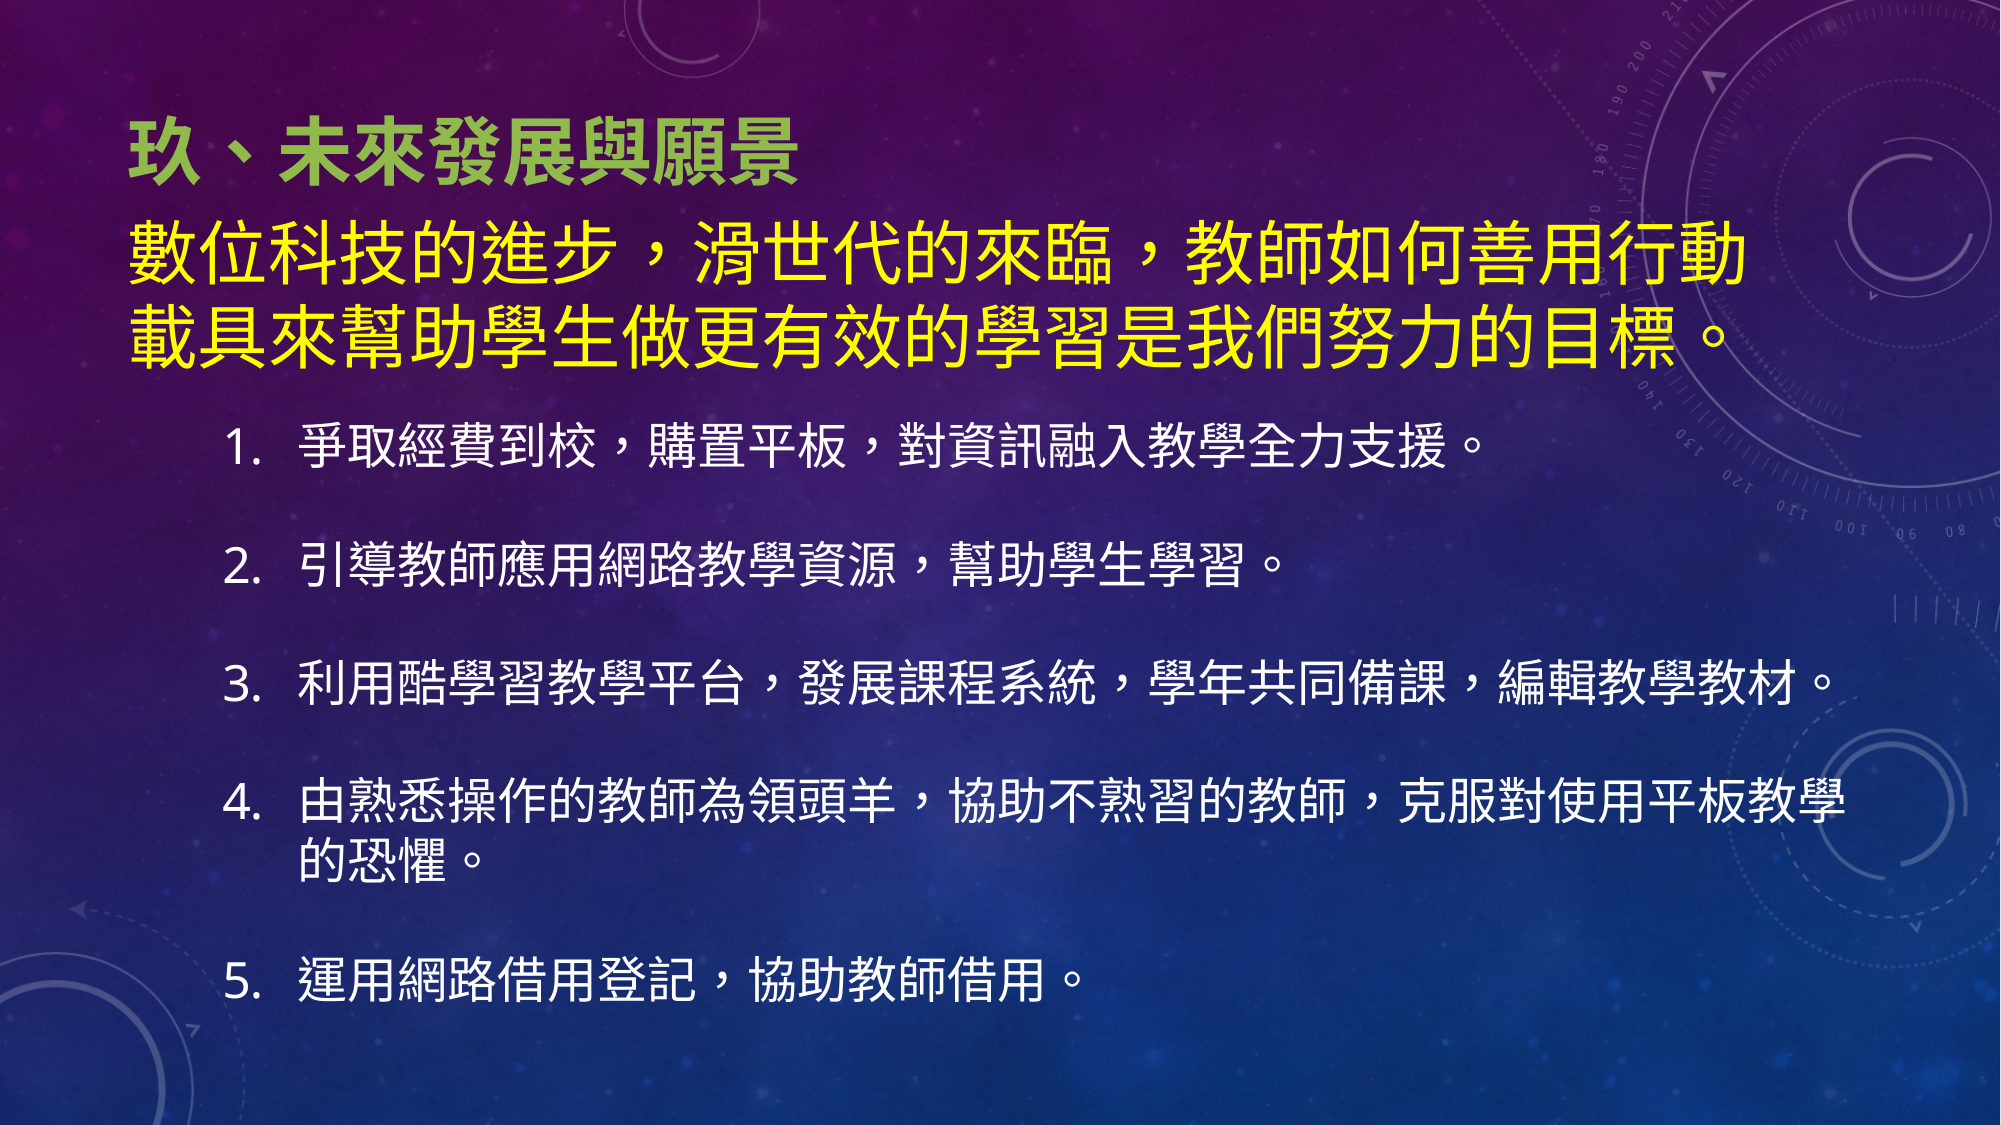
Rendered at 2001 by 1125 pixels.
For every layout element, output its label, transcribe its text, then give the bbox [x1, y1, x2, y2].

title 數位科技的進步，滑世代的來臨，教師如何善用行動載具來幫助學生做更有效的學習是我們努力的目標。 [112, 218, 1775, 389]
text_box 玖、未來發展與願景 [112, 81, 1775, 218]
list 爭取經費到校，購置平板，對資訊融入教學全力支援。 引導教師應用網路教學資源，幫助學生學習。 利用酷學習教學平台，發展課程系統，學年共同備課，編輯教學教材。 由熟悉操作的教師為領頭羊，協助不熟習的教師，克服對使用平板教學的恐懼。 運用網路借用登記，協助教師借用。 [207, 388, 1870, 1035]
picture [0, 0, 2001, 1125]
